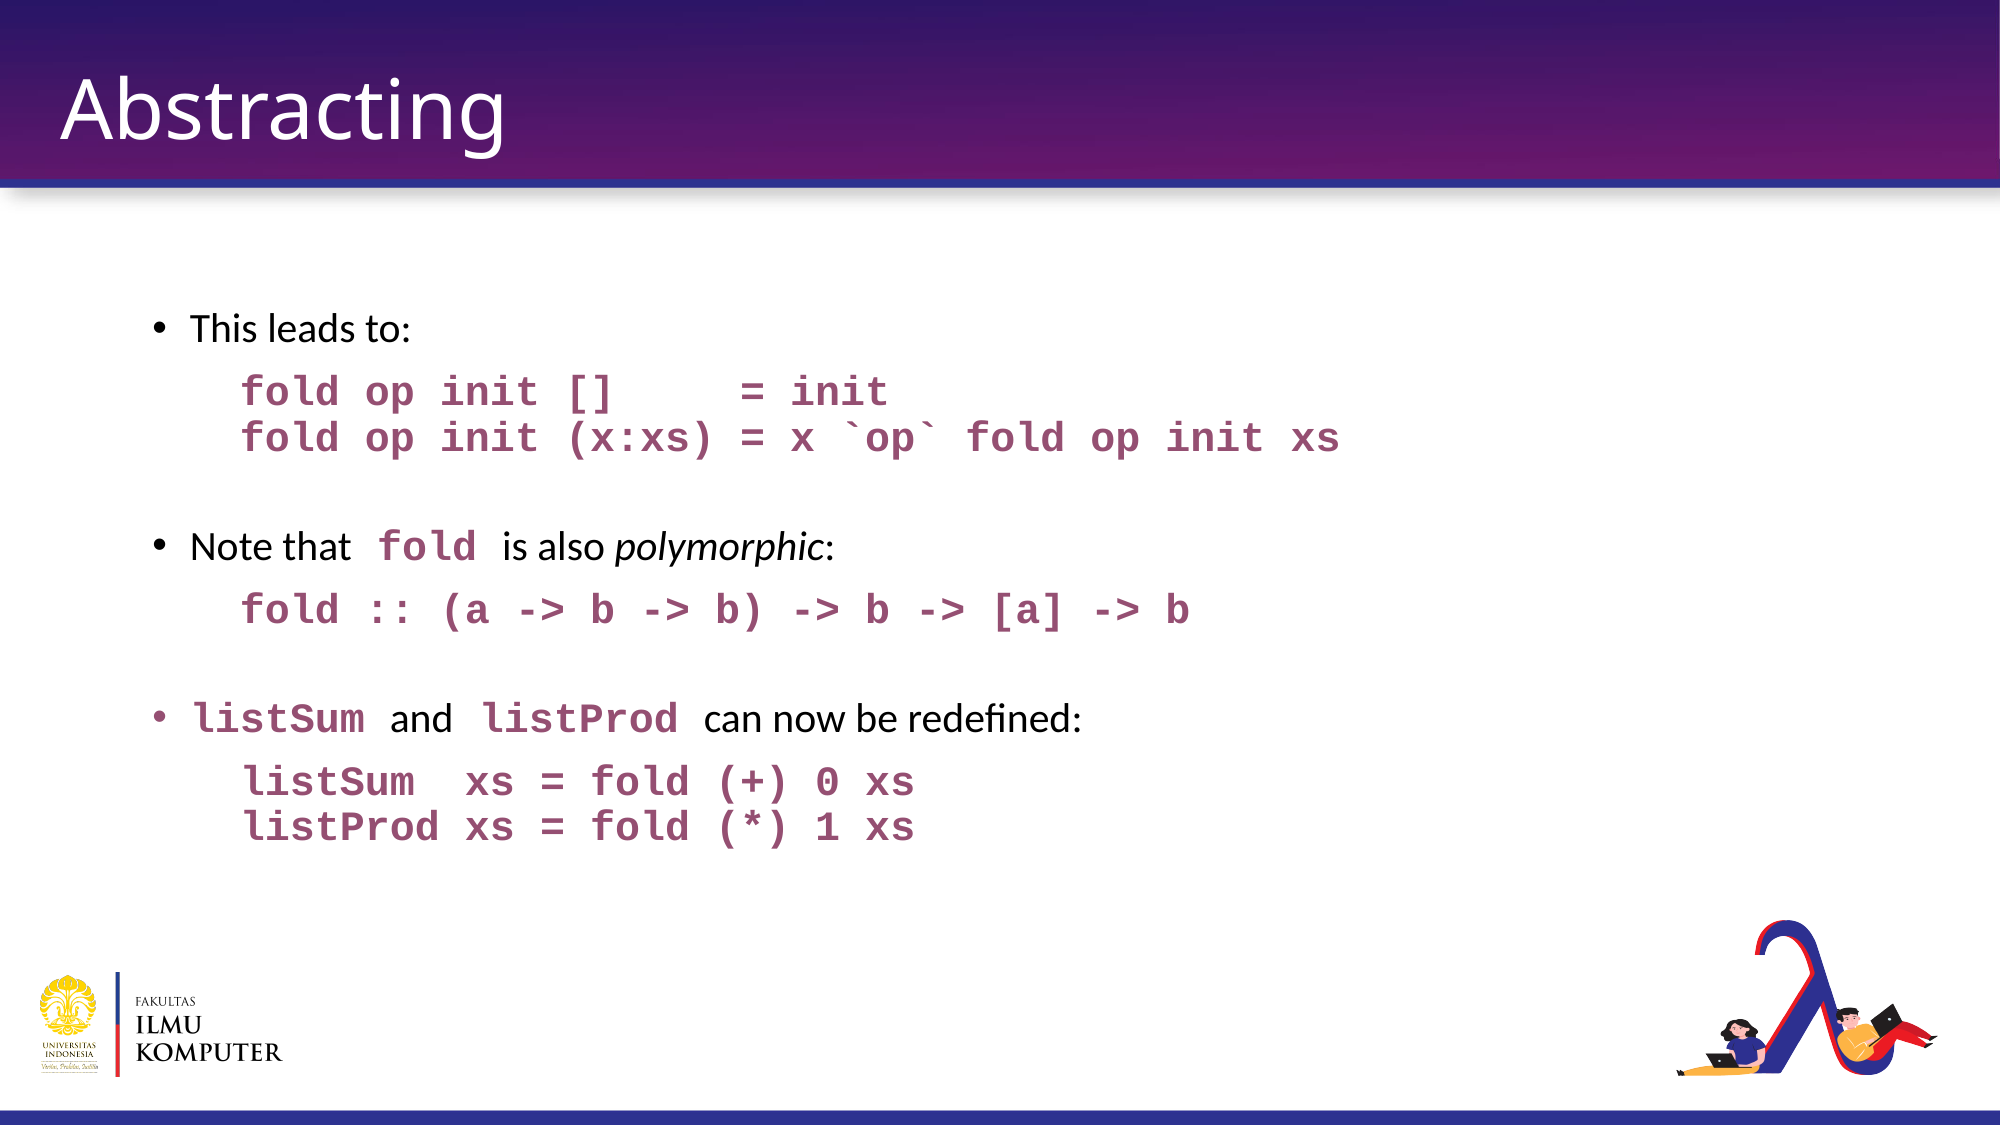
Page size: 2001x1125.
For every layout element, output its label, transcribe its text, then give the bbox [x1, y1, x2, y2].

picture [0, 0, 2000, 1125]
title Abstracting [45, 59, 1863, 166]
list This leads to: fold op init [] = init fold op init (x:xs) = x `op` fold op init xs Note that fold is also polymorphic: fold :: (a -> b -> b) -> b -> [a] -> b listSum and listProd can now be redefined: listSum xs = fold (+) 0 xs listProd xs = fold (*) 1 xs [137, 299, 1863, 1014]
